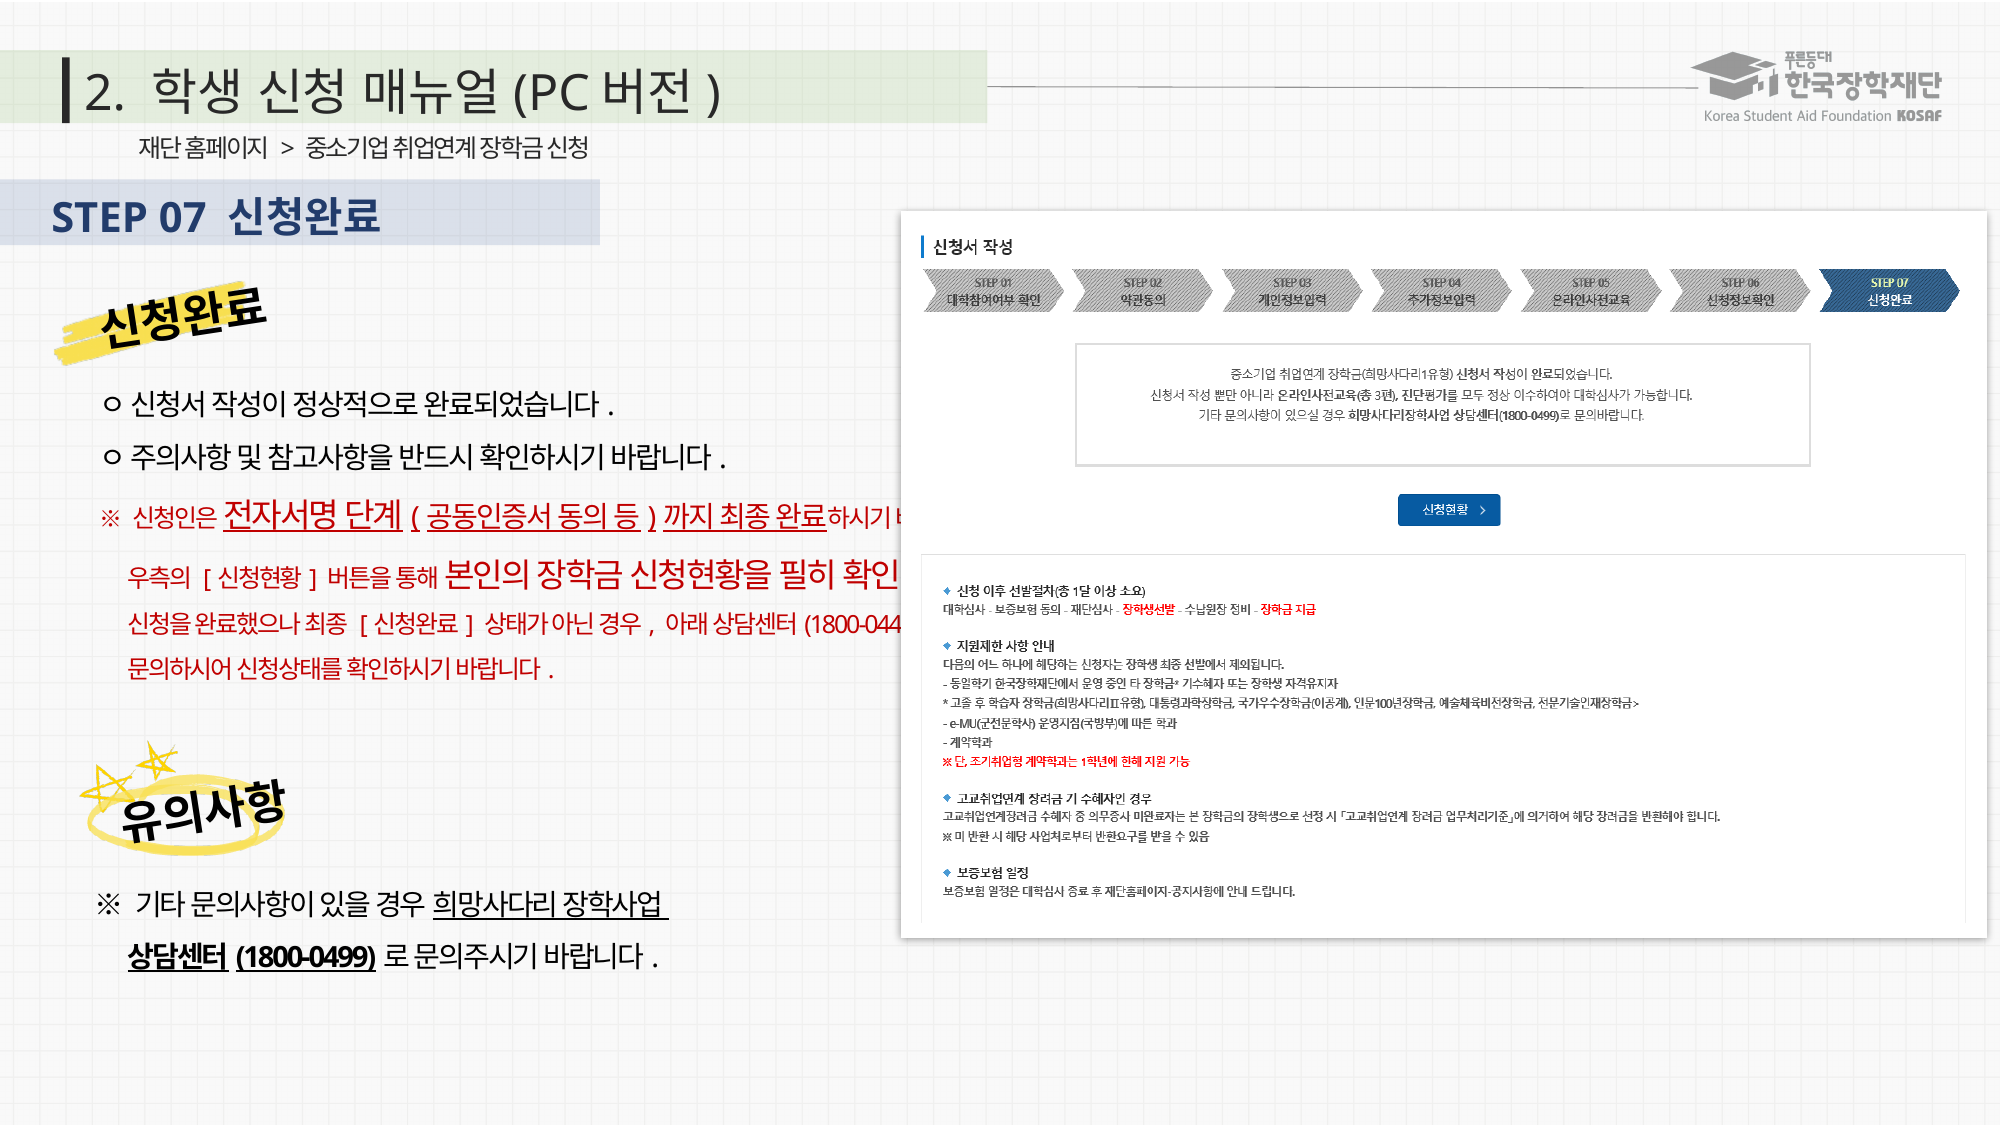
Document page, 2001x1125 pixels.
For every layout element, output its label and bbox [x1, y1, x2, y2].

text_box [0, 46, 1699, 142]
picture [79, 740, 285, 856]
picture [57, 272, 245, 374]
picture [915, 225, 1972, 923]
picture [1663, 27, 1971, 142]
list [0, 2, 2000, 1125]
